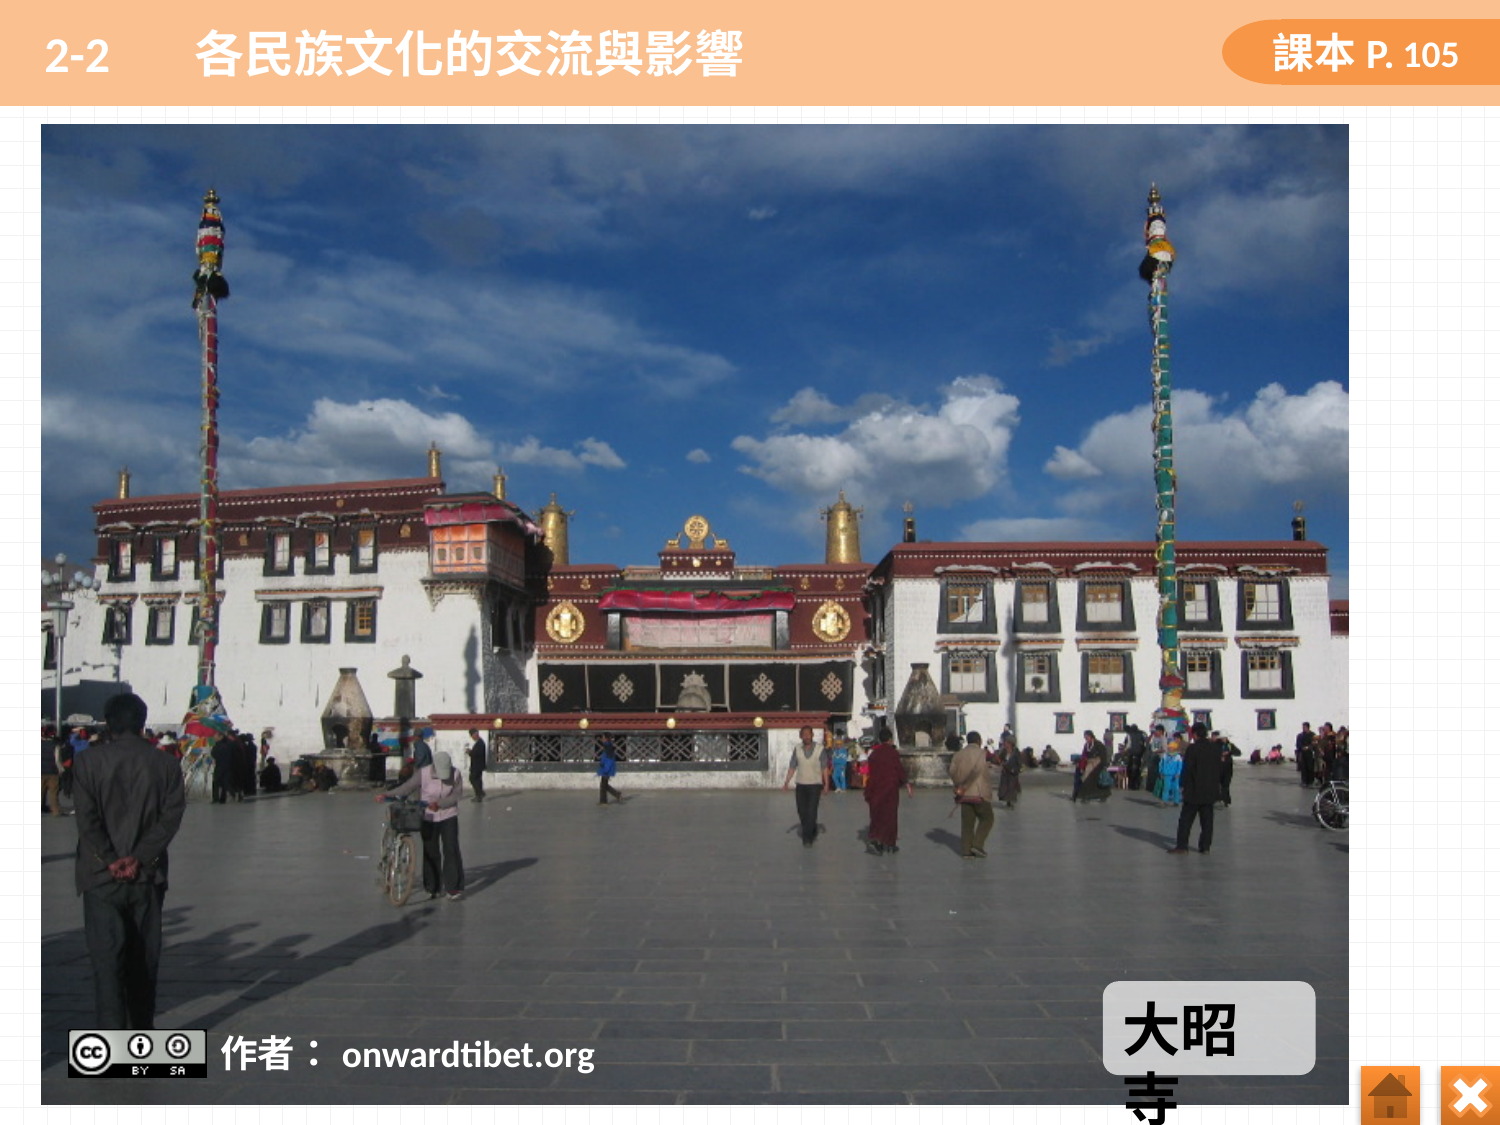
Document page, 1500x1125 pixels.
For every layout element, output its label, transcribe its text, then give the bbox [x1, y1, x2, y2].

list 105 [1387, 22, 1500, 82]
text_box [41, 124, 1349, 1105]
title 2-2 各民族文化的交流與影響 [29, 0, 1258, 104]
